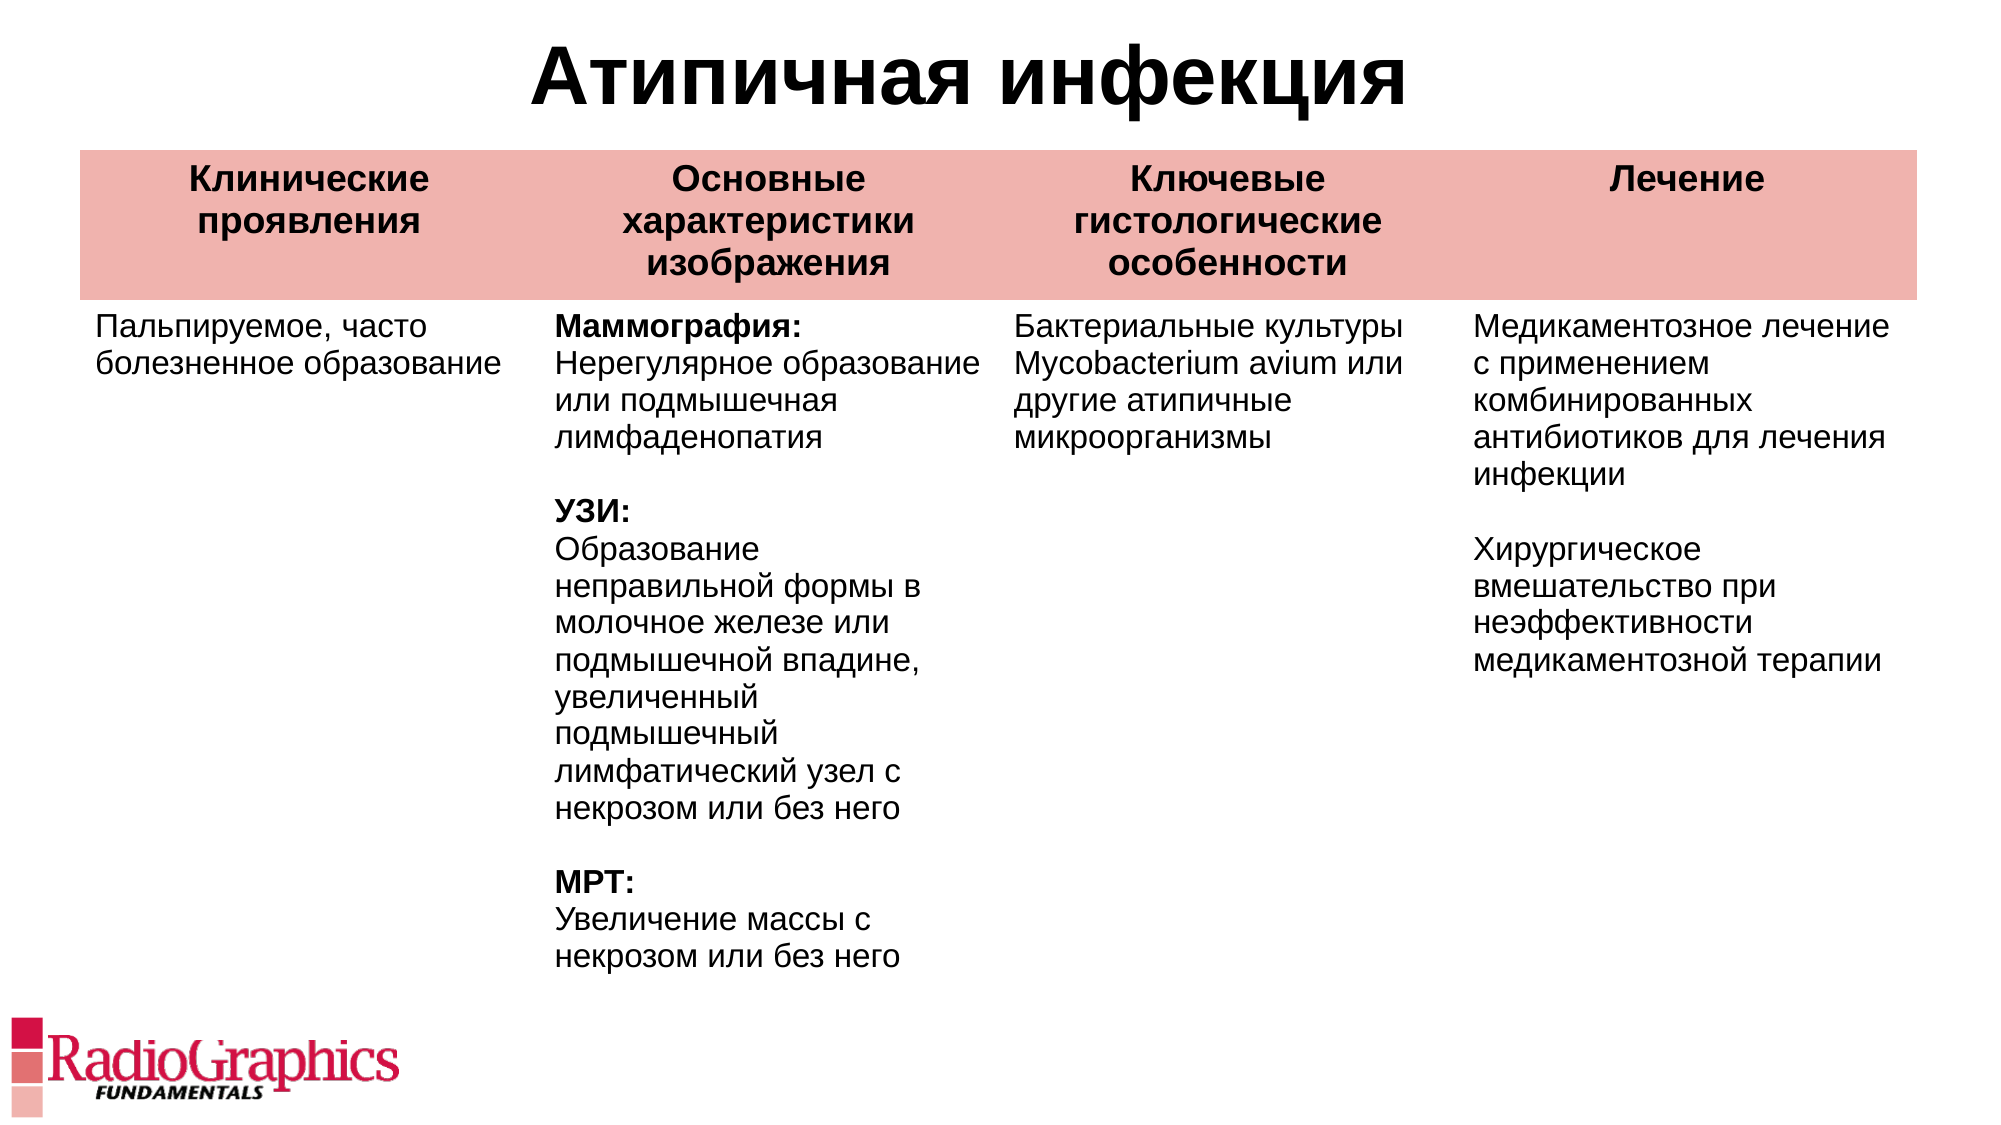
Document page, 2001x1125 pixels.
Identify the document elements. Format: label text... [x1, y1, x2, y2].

table_header Лечение [1458, 150, 1917, 300]
table_header Ключевые гистологические особенности [998, 150, 1458, 300]
table_cell Пальпируемое, часто болезненное образование [80, 300, 539, 1040]
table_header Клинические проявления [80, 150, 539, 300]
table_header Основные характеристики изображения [539, 150, 998, 300]
table_cell Медикаментозное лечение с применением комбинированных антибиотиков для лечения инфекции Хирургическое вмешательство при неэффективности медикаментозной терапии [1458, 300, 1917, 1040]
picture [48, 1035, 399, 1100]
text_box Атипичная инфекция [514, 13, 1426, 129]
table_cell Маммография: Нерегулярное образование или подмышечная лимфаденопатия УЗИ: Образование неправильной формы в молочное железе или подмышечной впадине, увеличенный подмышечный лимфатический узел с некрозом или без него МРТ: Увеличение массы с некрозом или без него [539, 300, 998, 1040]
table_cell Бактериальные культуры Mycobacterium avium или другие атипичные микроорганизмы [998, 300, 1458, 1040]
